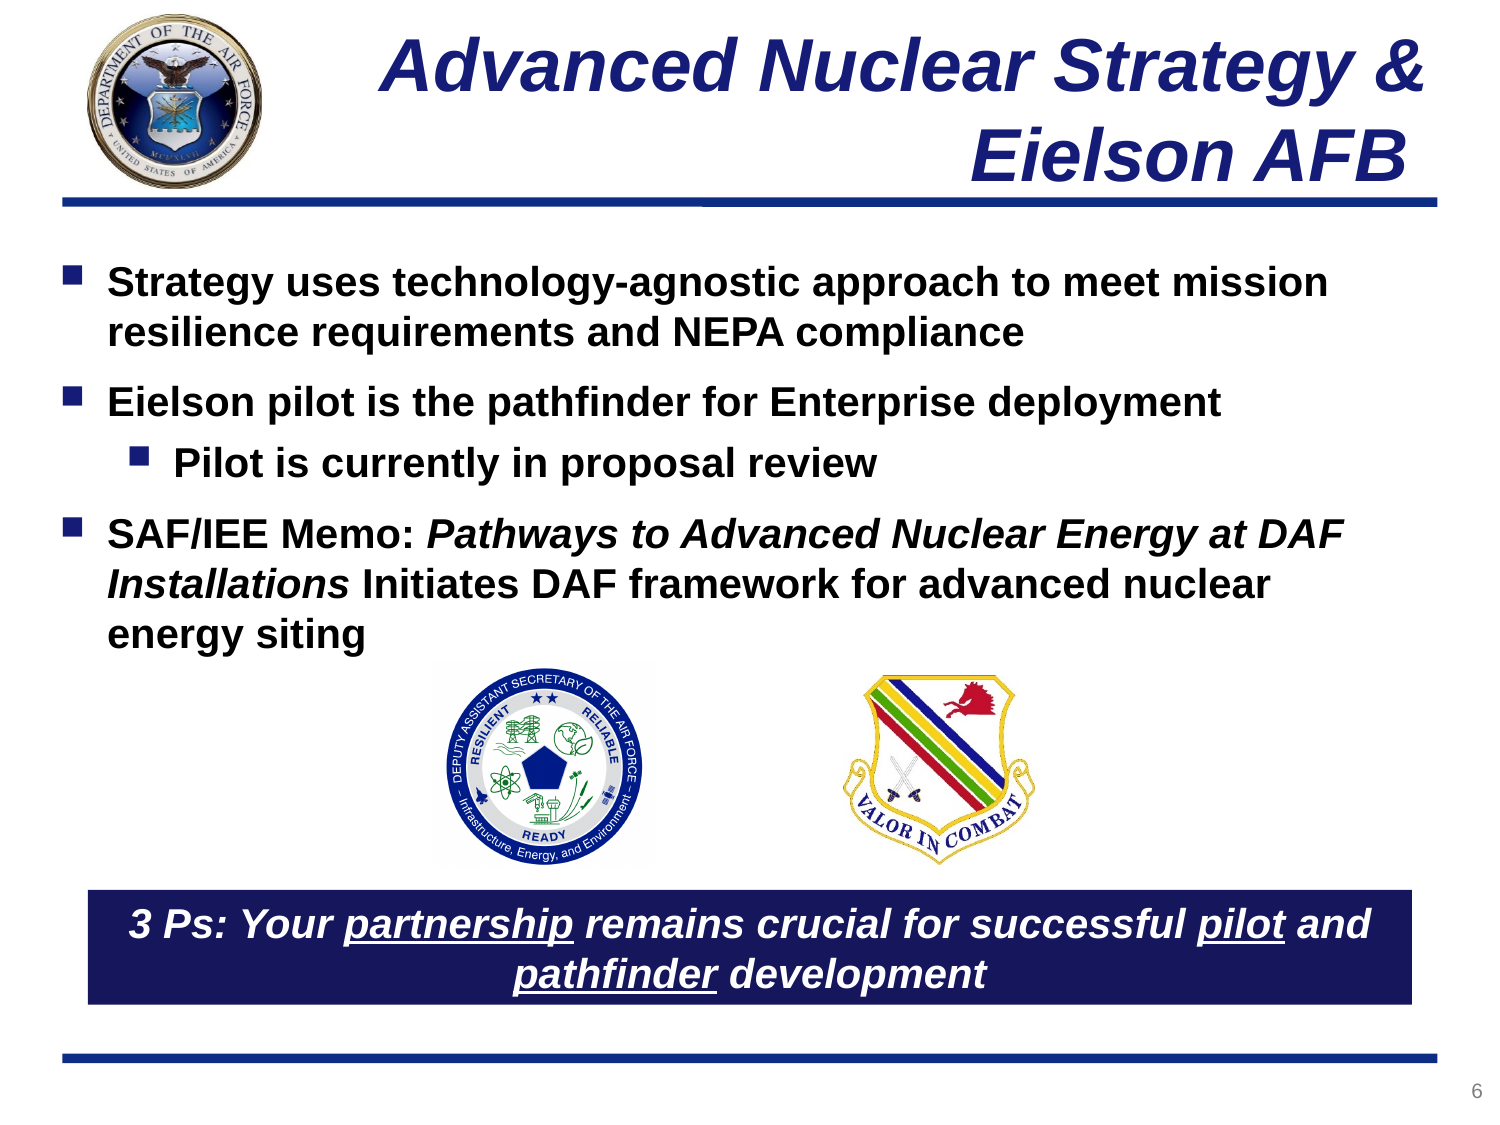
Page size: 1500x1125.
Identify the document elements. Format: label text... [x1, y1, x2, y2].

title Advanced Nuclear Strategy & Eielson AFB [272, 12, 1445, 200]
picture [87, 14, 262, 189]
list Strategy uses technology-agnostic approach to meet mission resilience requirements and NEPA compliance Eielson pilot is the pathfinder for Enterprise deployment Pilot is currently in proposal review SAF/IEE Memo: Pathways to Advanced Nuclear Energy at DAF Installations Initiates DAF framework for advanced nuclear energy siting [45, 246, 1423, 1025]
picture [843, 675, 1035, 865]
text_box 3 Ps: Your partnership remains crucial for successful pilot and pathfinder development [87, 889, 1412, 1005]
picture [433, 661, 657, 870]
slide_number 6 [1310, 1070, 1499, 1121]
